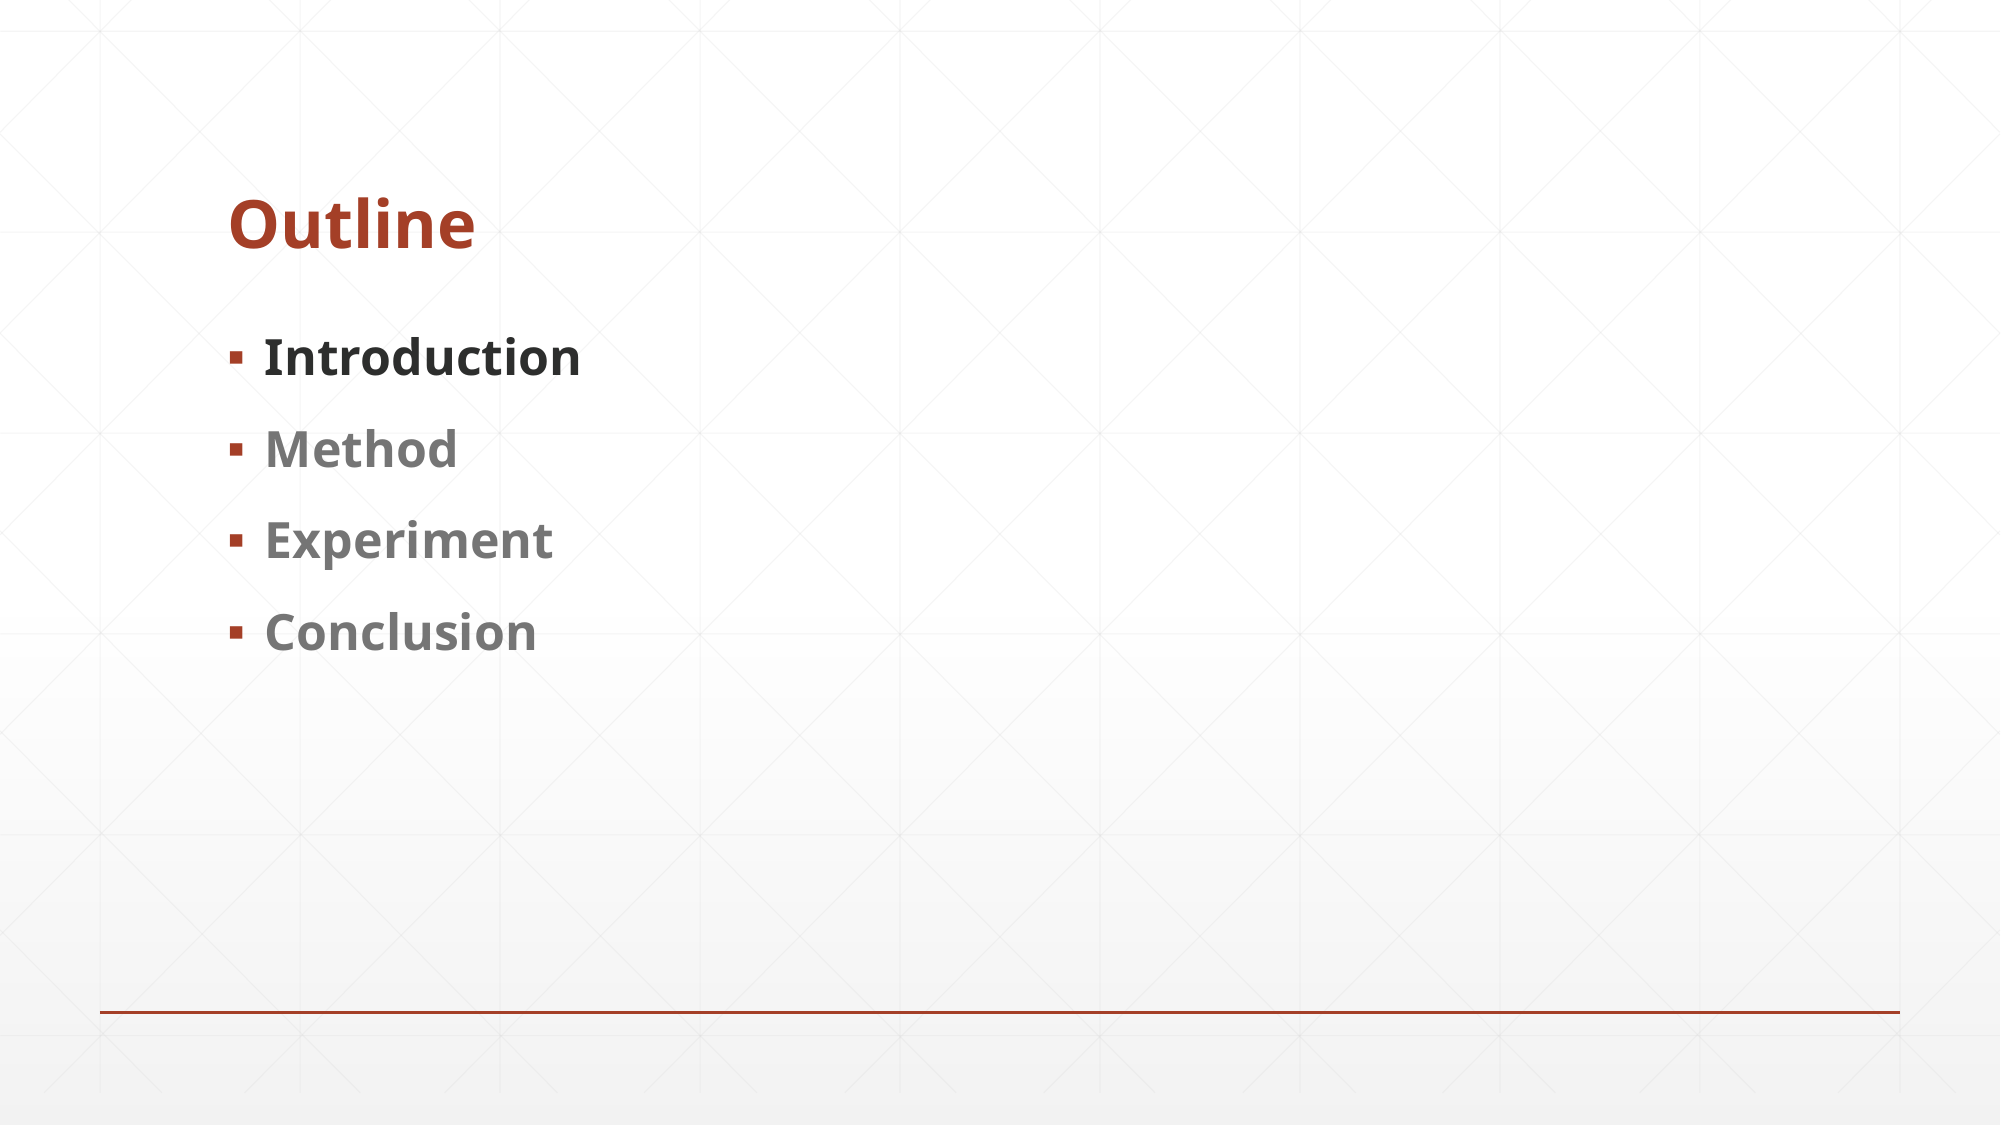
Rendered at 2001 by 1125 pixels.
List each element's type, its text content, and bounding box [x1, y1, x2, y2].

list Introduction Method Experiment Conclusion [212, 324, 1788, 950]
title Outline [212, 82, 1788, 271]
